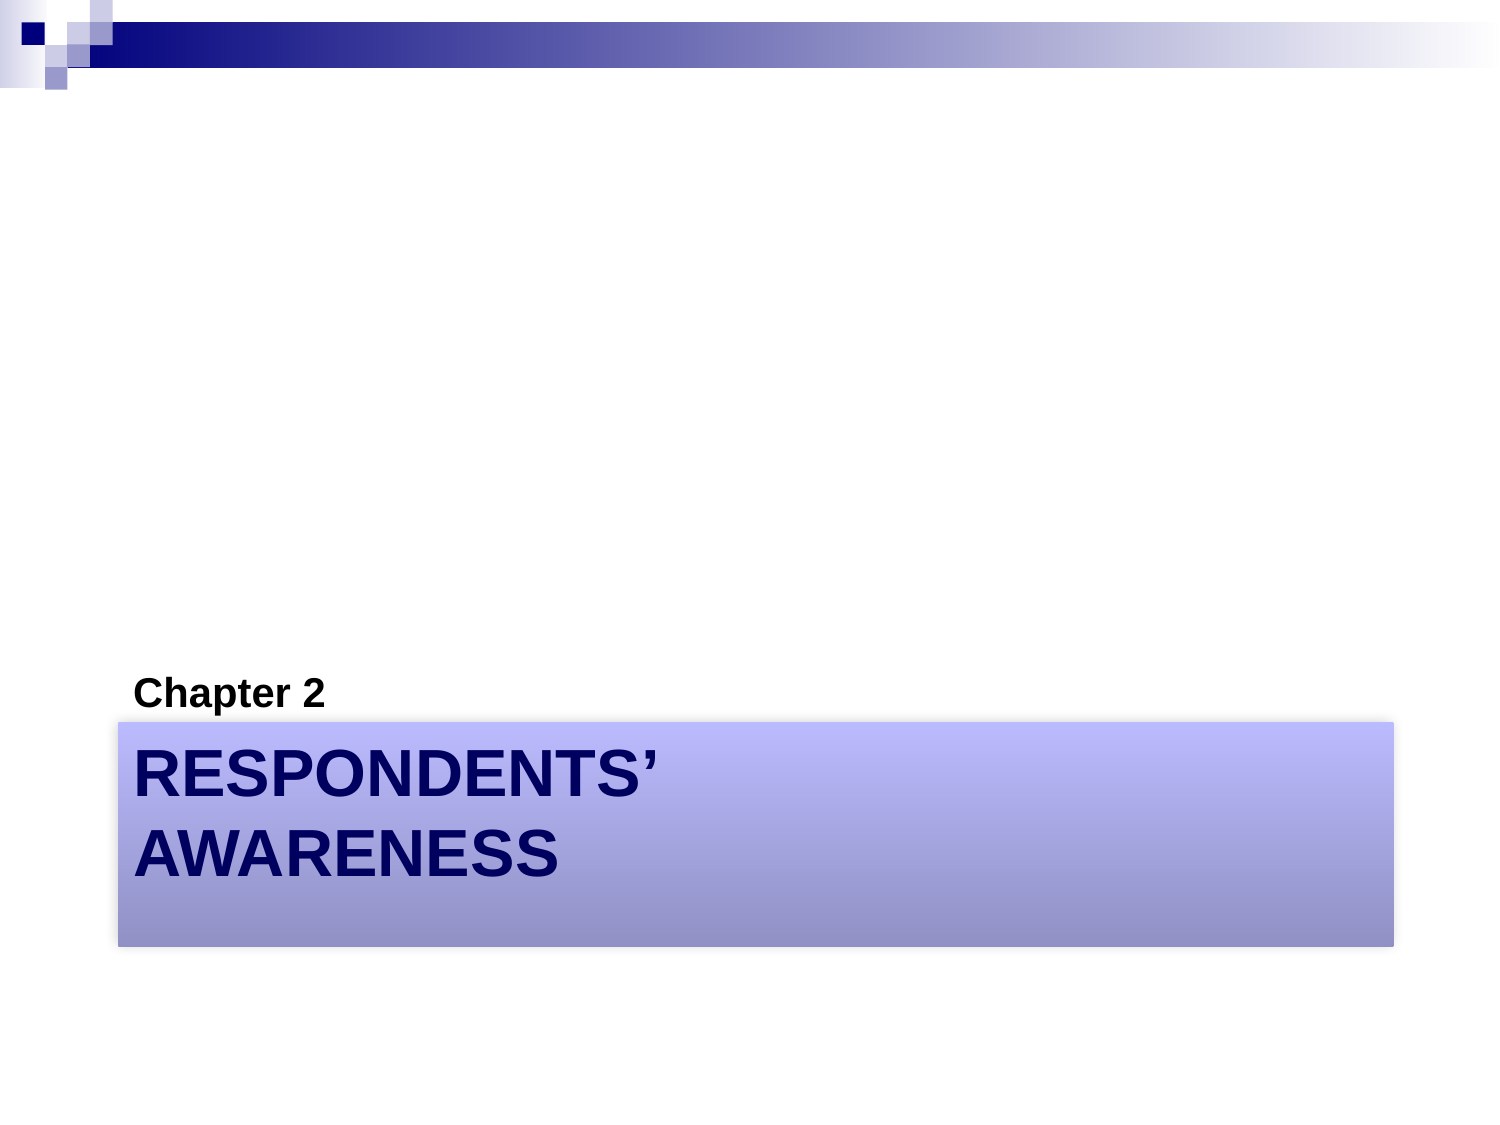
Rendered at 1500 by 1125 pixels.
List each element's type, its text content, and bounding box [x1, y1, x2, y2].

text_box Respondents’ Awareness [118, 723, 1394, 947]
text_box Chapter 2 [118, 476, 1394, 723]
